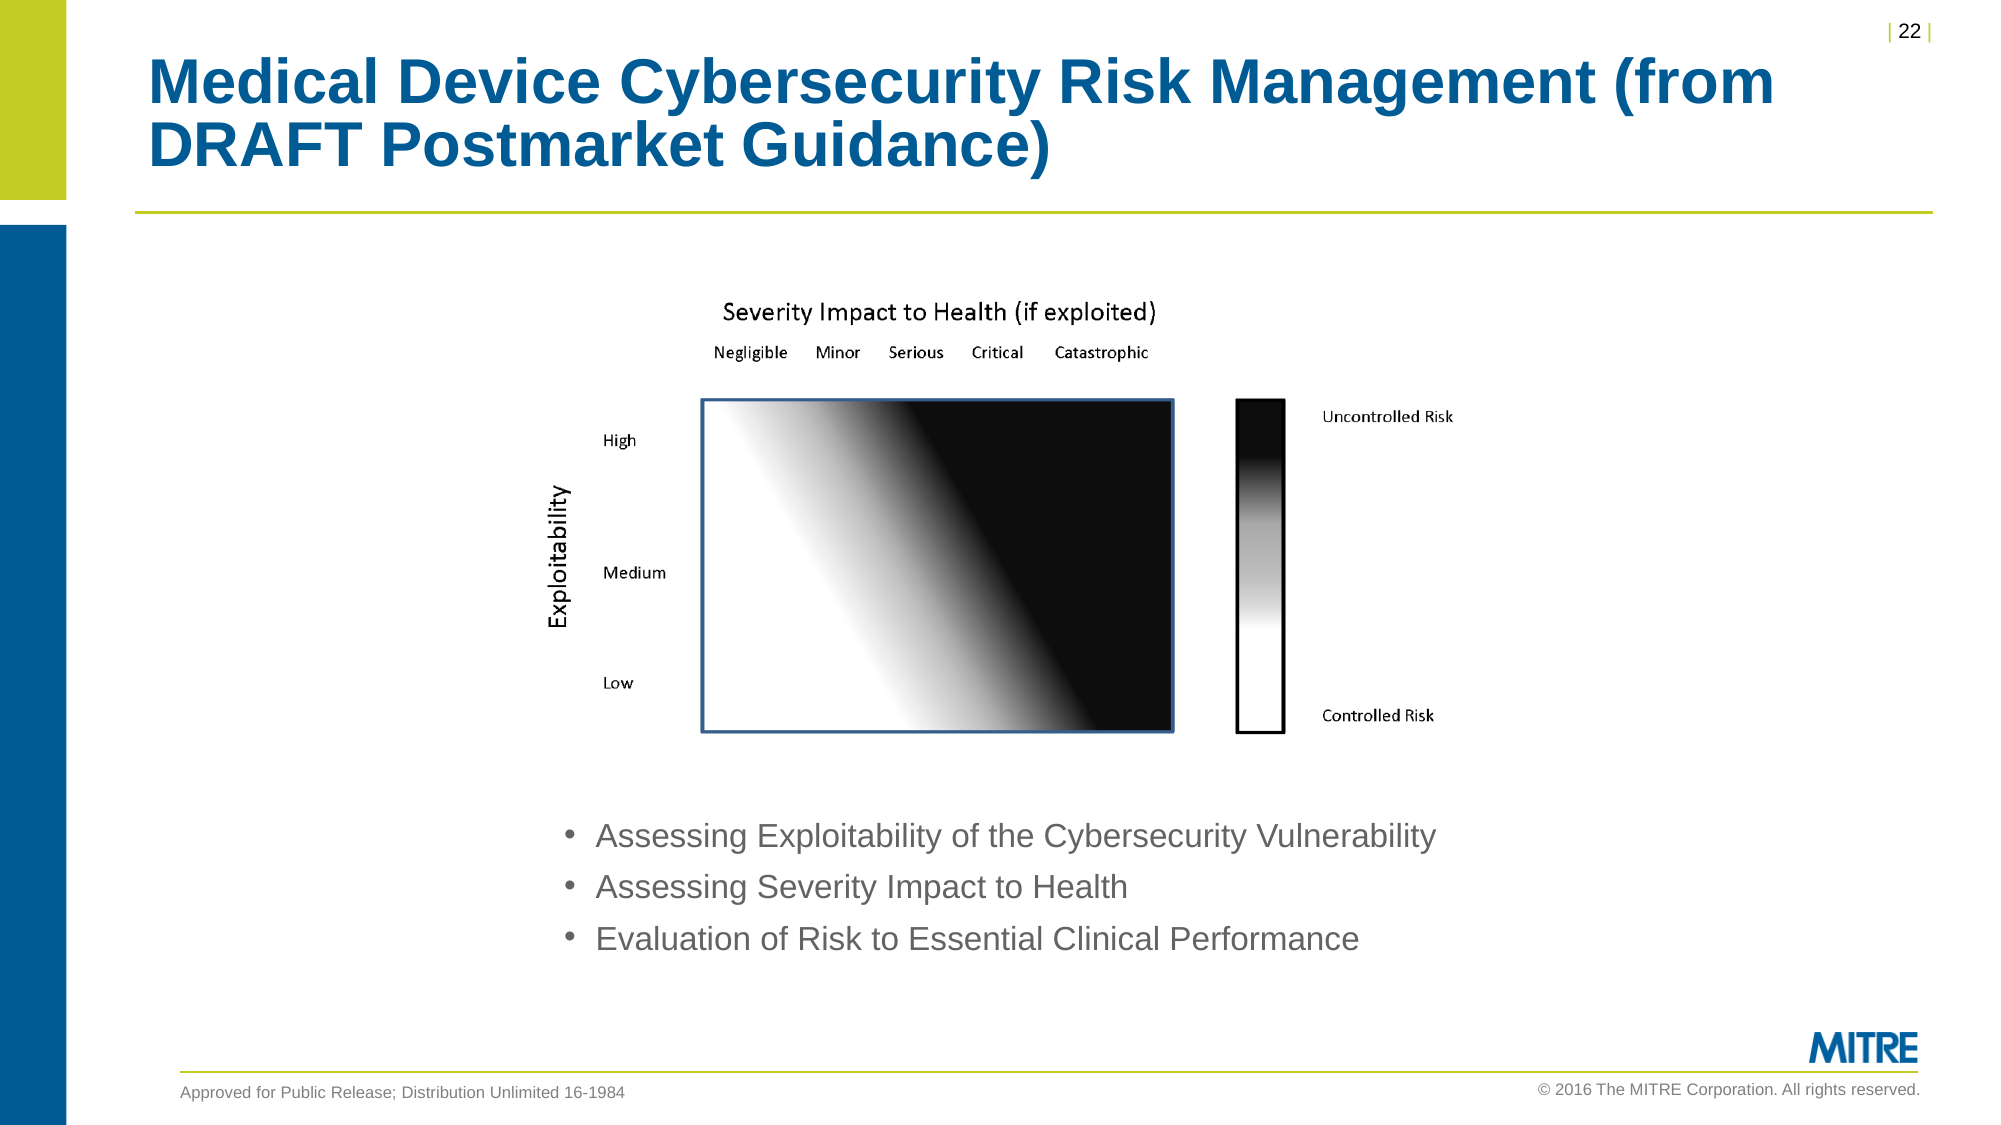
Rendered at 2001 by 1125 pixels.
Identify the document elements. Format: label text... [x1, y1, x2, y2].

picture [1809, 1029, 1920, 1070]
text_box Assessing Exploitability of the Cybersecurity Vulnerability Assessing Severity Impact to Health Evaluation of Risk to Essential Clinical Performance [564, 814, 1512, 1070]
picture [496, 259, 1512, 764]
title Medical Device Cybersecurity Risk Management (from DRAFT Postmarket Guidance) [133, 45, 1934, 188]
